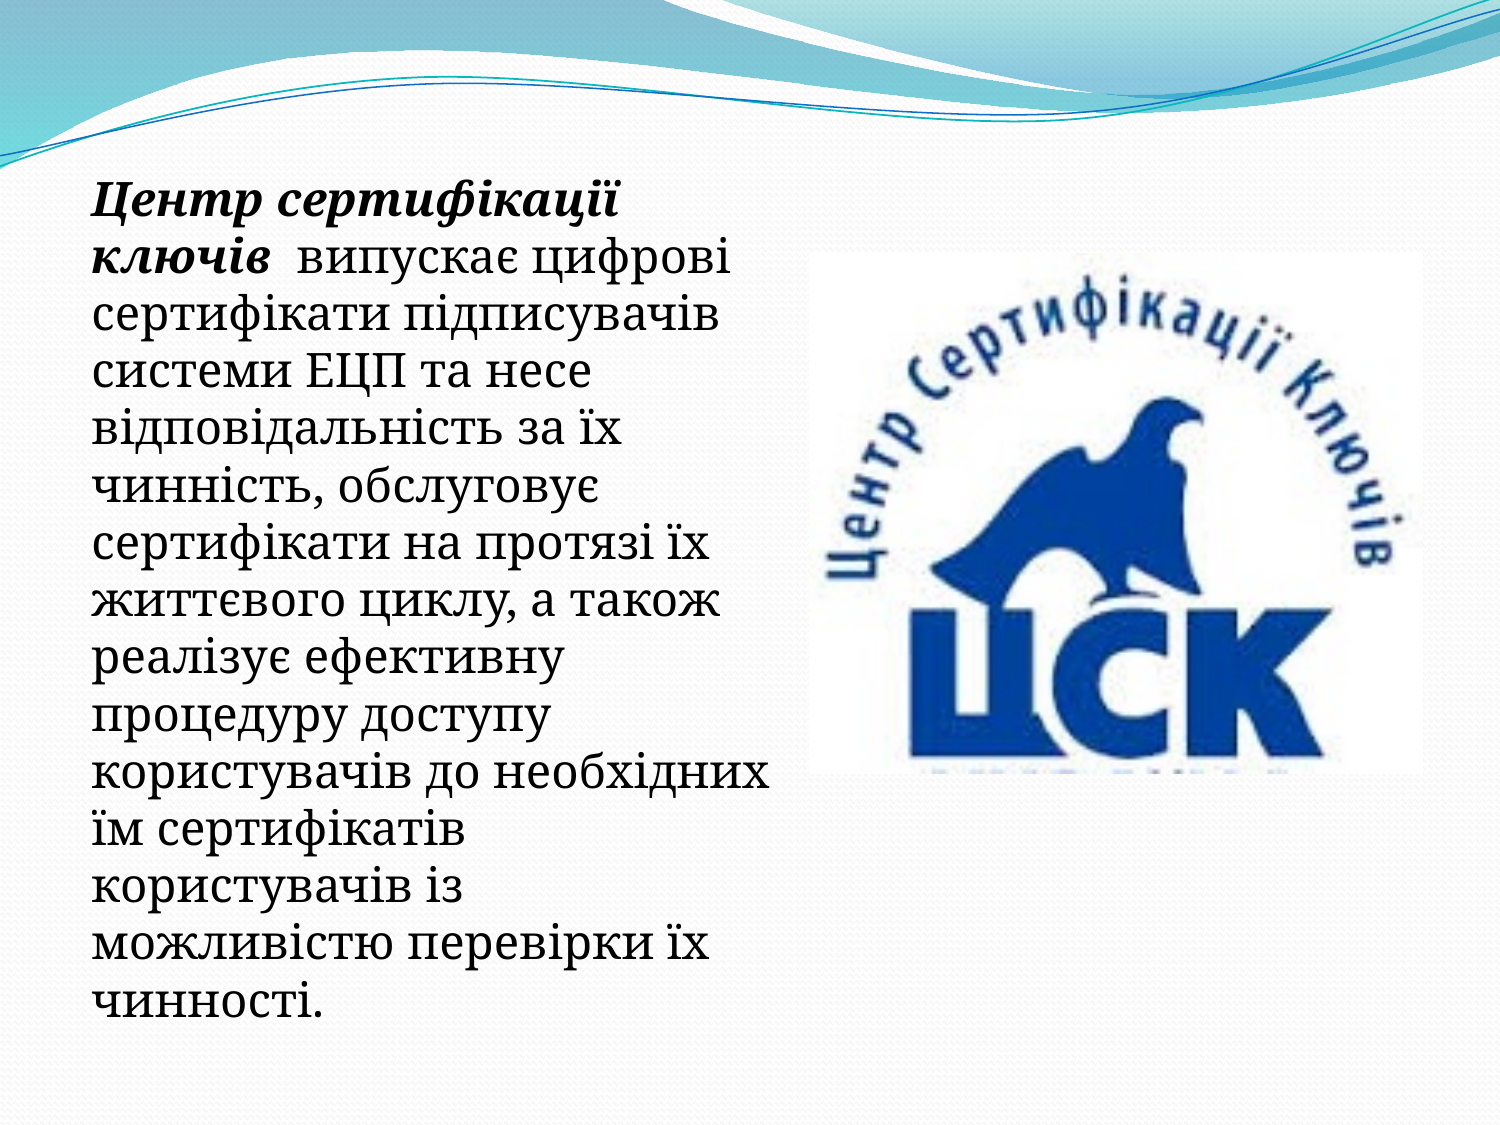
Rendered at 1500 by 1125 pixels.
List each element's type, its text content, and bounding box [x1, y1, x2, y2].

list Центр сертифікації ключів випускає цифрові сертифікати підписувачів системи ЕЦП та несе відповідальність за їх чинність, обслуговує сертифікати на протязі їх життєвого циклу, а також реалізує ефективну процедуру доступу користувачів до необхідних їм сертифікатів користувачів із можливістю перевірки їх чинності. [76, 160, 788, 1050]
picture [808, 253, 1423, 774]
